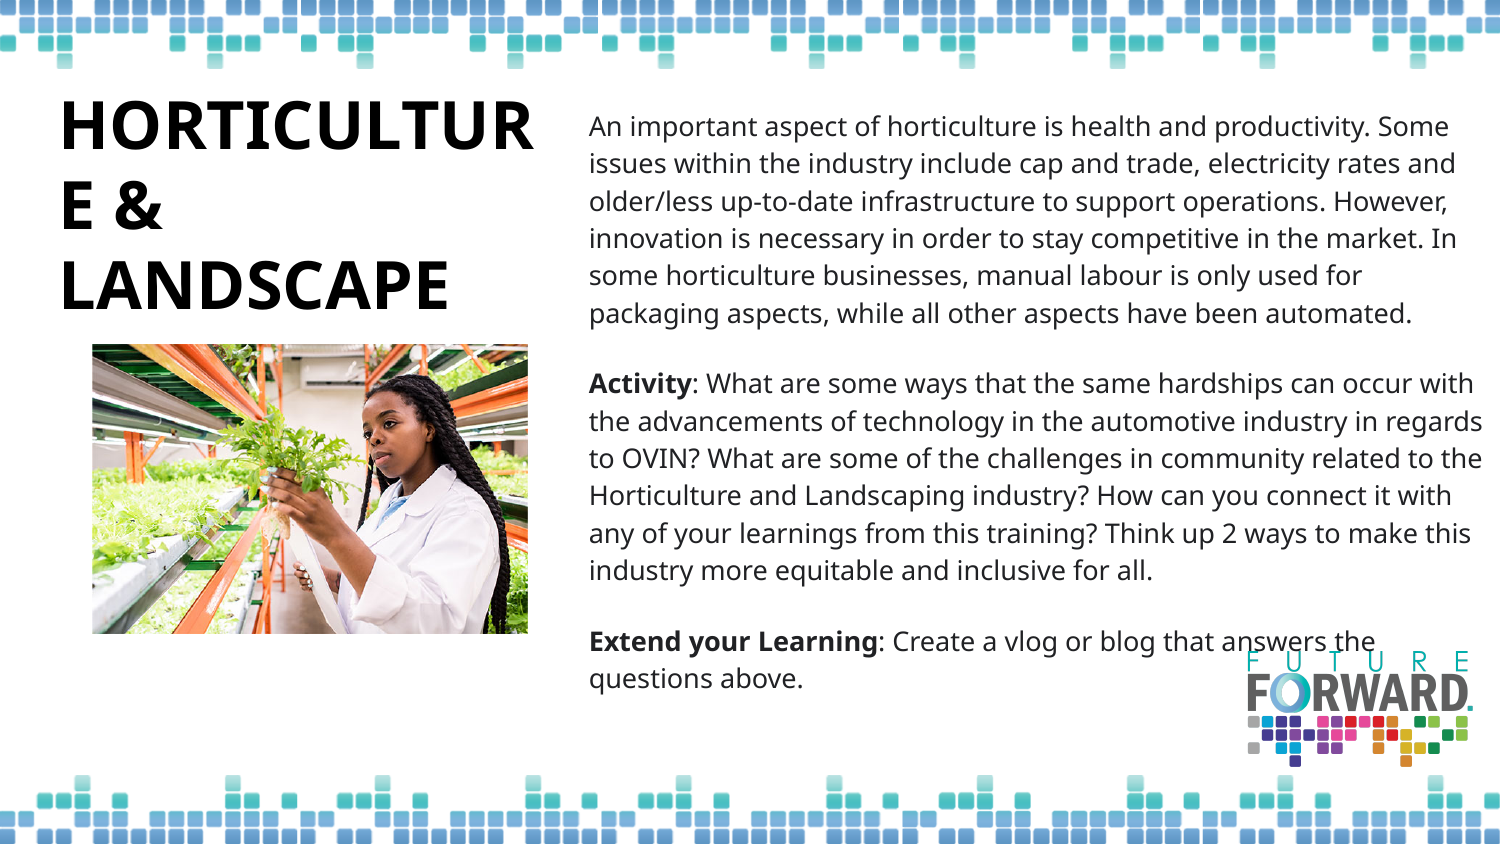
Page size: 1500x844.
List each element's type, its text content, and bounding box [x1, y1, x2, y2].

text_box HORTICULTURE & LANDSCAPE [43, 77, 574, 338]
picture [92, 344, 528, 634]
picture [0, 633, 1500, 844]
list An important aspect of horticulture is health and productivity. Some issues within the industry include cap and trade, electricity rates and older/less up-to-date infrastructure to support operations. However, innovation is necessary in order to stay competitive in the market. In some horticulture businesses, manual labour is only used for packaging aspects, while all other aspects have been automated. Activity: What are some ways that the same hardships can occur with the advancements of technology in the automotive industry in regards to OVIN? What are some of the challenges in community related to the Horticulture and Landscaping industry? How can you connect it with any of your learnings from this training? Think up 2 ways to make this industry more equitable and inclusive for all. Extend your Learning: Create a vlog or blog that answers the questions above. [573, 164, 1500, 705]
picture [0, 0, 1500, 69]
